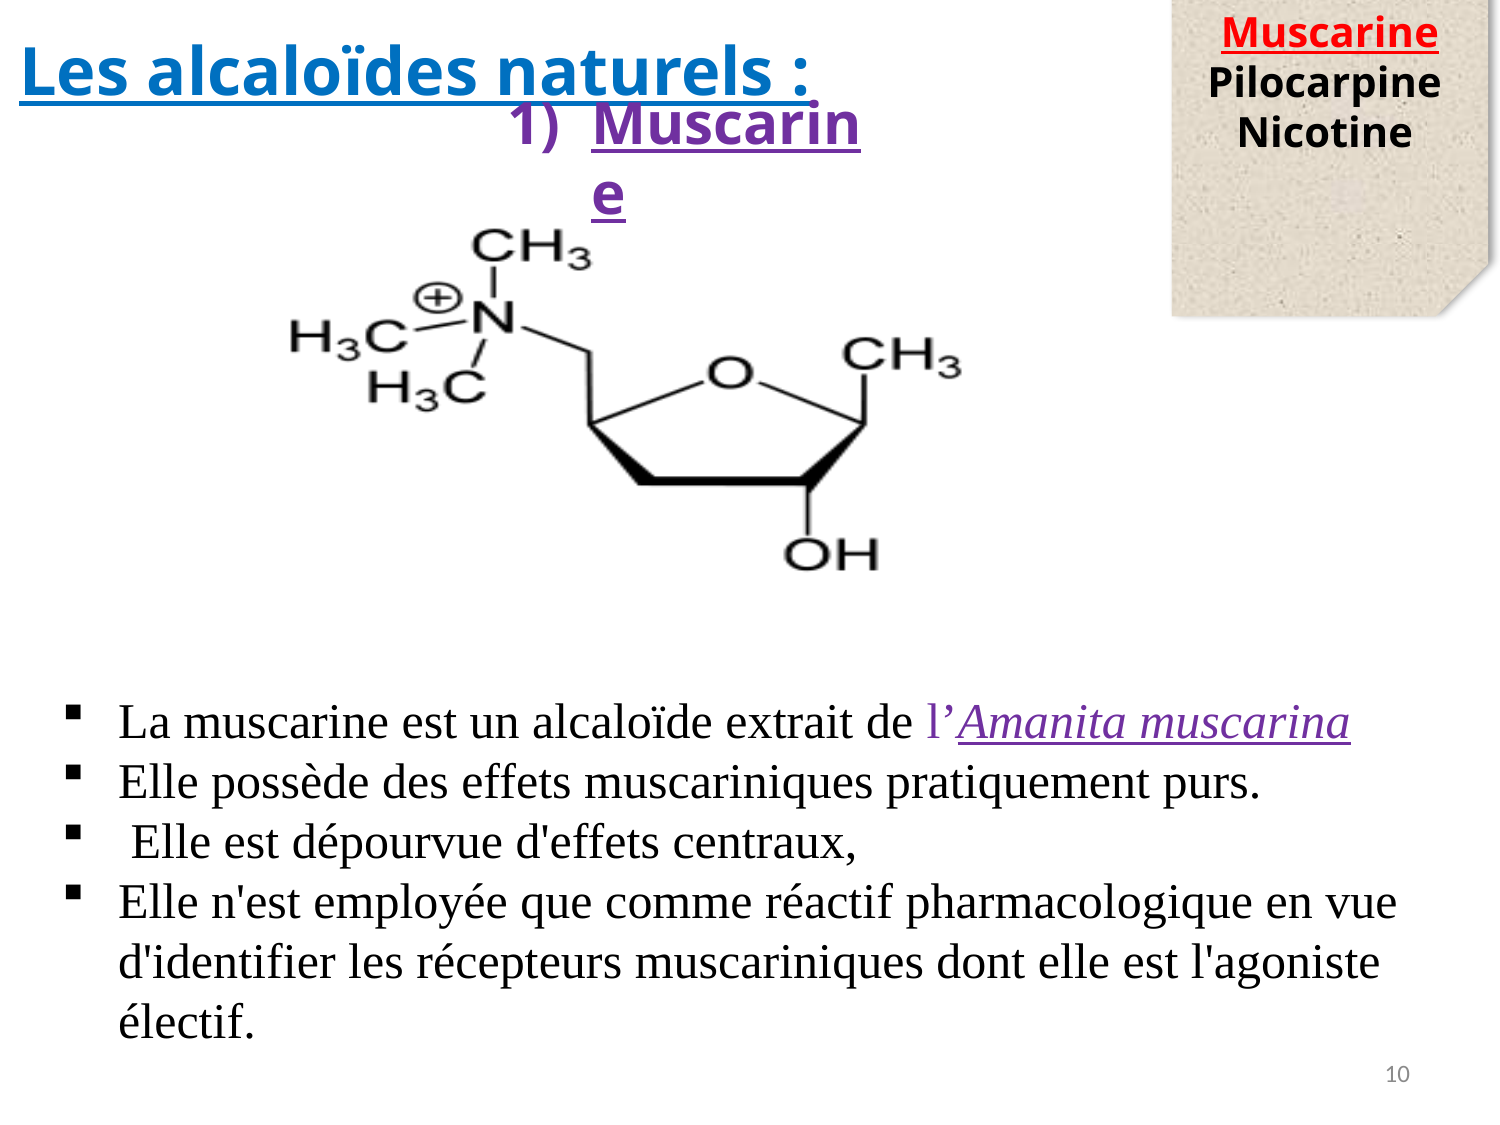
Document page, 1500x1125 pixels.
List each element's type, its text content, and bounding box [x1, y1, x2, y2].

picture [280, 222, 973, 578]
text_box Les alcaloïdes naturels : [0, 21, 826, 117]
slide_number 10 [1074, 1057, 1425, 1103]
text_box Muscarine Pilocarpine Nicotine [1169, 0, 1491, 319]
text_box La muscarine est un alcaloïde extrait de l’Amanita muscarina Elle possède des effets muscariniques pratiquement purs. Elle est dépourvue d'effets centraux, Elle n'est employée que comme réactif pharmacologique en vue d'identifier les récepteurs muscariniques dont elle est l'agoniste électif. [46, 681, 1500, 1057]
text_box Muscarine [492, 78, 891, 220]
